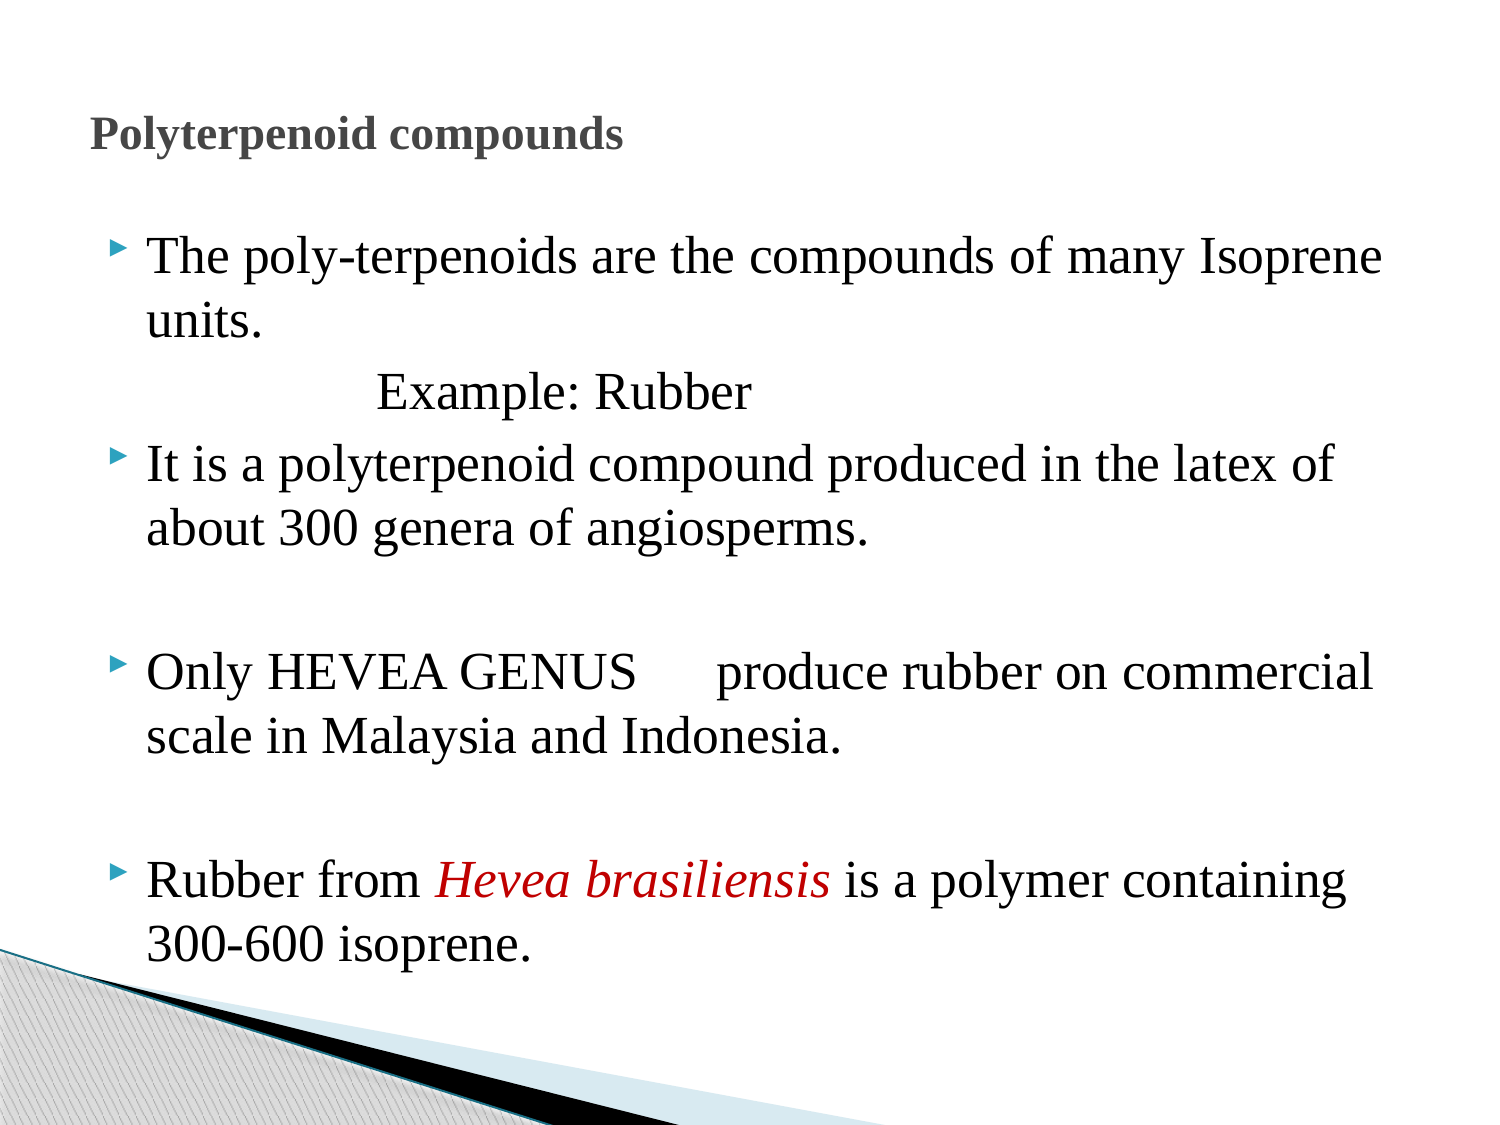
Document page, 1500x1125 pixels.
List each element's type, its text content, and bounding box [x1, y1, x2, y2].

list The poly-terpenoids are the compounds of many Isoprene units. Example: Rubber It is a polyterpenoid compound produced in the latex of about 300 genera of angiosperms. Only HEVEA GENUS produce rubber on commercial scale in Malaysia and Indonesia. Rubber from Hevea brasiliensis is a polymer containing 300-600 isoprene. [75, 233, 1425, 986]
title Polyterpenoid compounds [75, 45, 1425, 233]
